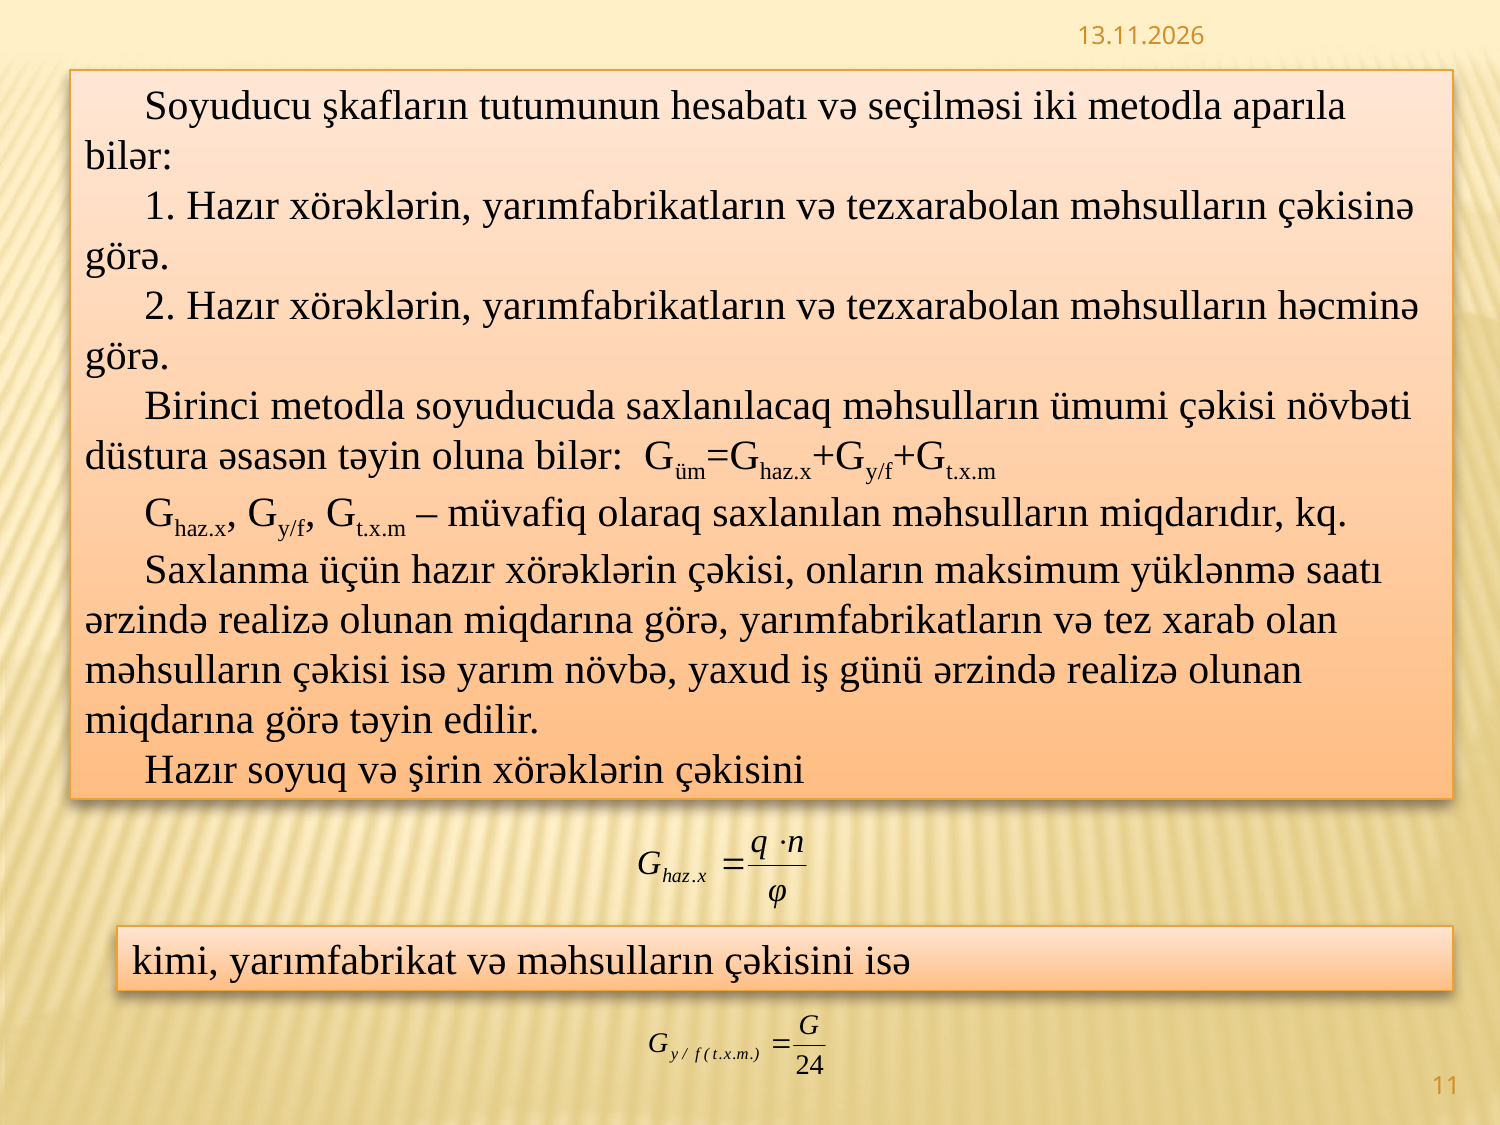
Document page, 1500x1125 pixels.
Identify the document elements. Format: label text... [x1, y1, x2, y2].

text_box kimi, yarımfabrikat və məhsulların çəkisini isə [116, 925, 1454, 991]
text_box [632, 819, 815, 915]
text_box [644, 1007, 833, 1082]
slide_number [1062, 12, 1475, 60]
text_box Soyuducu şkafların tutumunun hesabatı və seçilməsi iki metodla aparıla bilər: 1. Hazır xörəklərin, yarımfabrikatların və tezxarabolan məhsulların çəkisinə görə. 2. Hazır xörəklərin, yarımfabrikatların və tezxarabolan məhsulların həcminə görə. Birinci metodla soyuducuda saxlanılacaq məhsulların ümumi çəkisi növbəti düstura əsasən təyin oluna bilər: Güm=Ghaz.x+Gy/f+Gt.x.m Ghaz.x, Gy/f, Gt.x.m – müvafiq olaraq saxlanılan məhsulların miqdarıdır, kq. Saxlanma üçün hazır xörəklərin çəkisi, onların maksimum yüklənmə saatı ərzində realizə olunan miqdarına görə, yarımfabrikatların və tez xarab olan məhsulların çəkisi isə yarım növbə, yaxud iş günü ərzində realizə olunan miqdarına görə təyin edilir. Hazır soyuq və şirin xörəklərin çəkisini [69, 69, 1454, 800]
slide_number 11 [1350, 1062, 1475, 1103]
